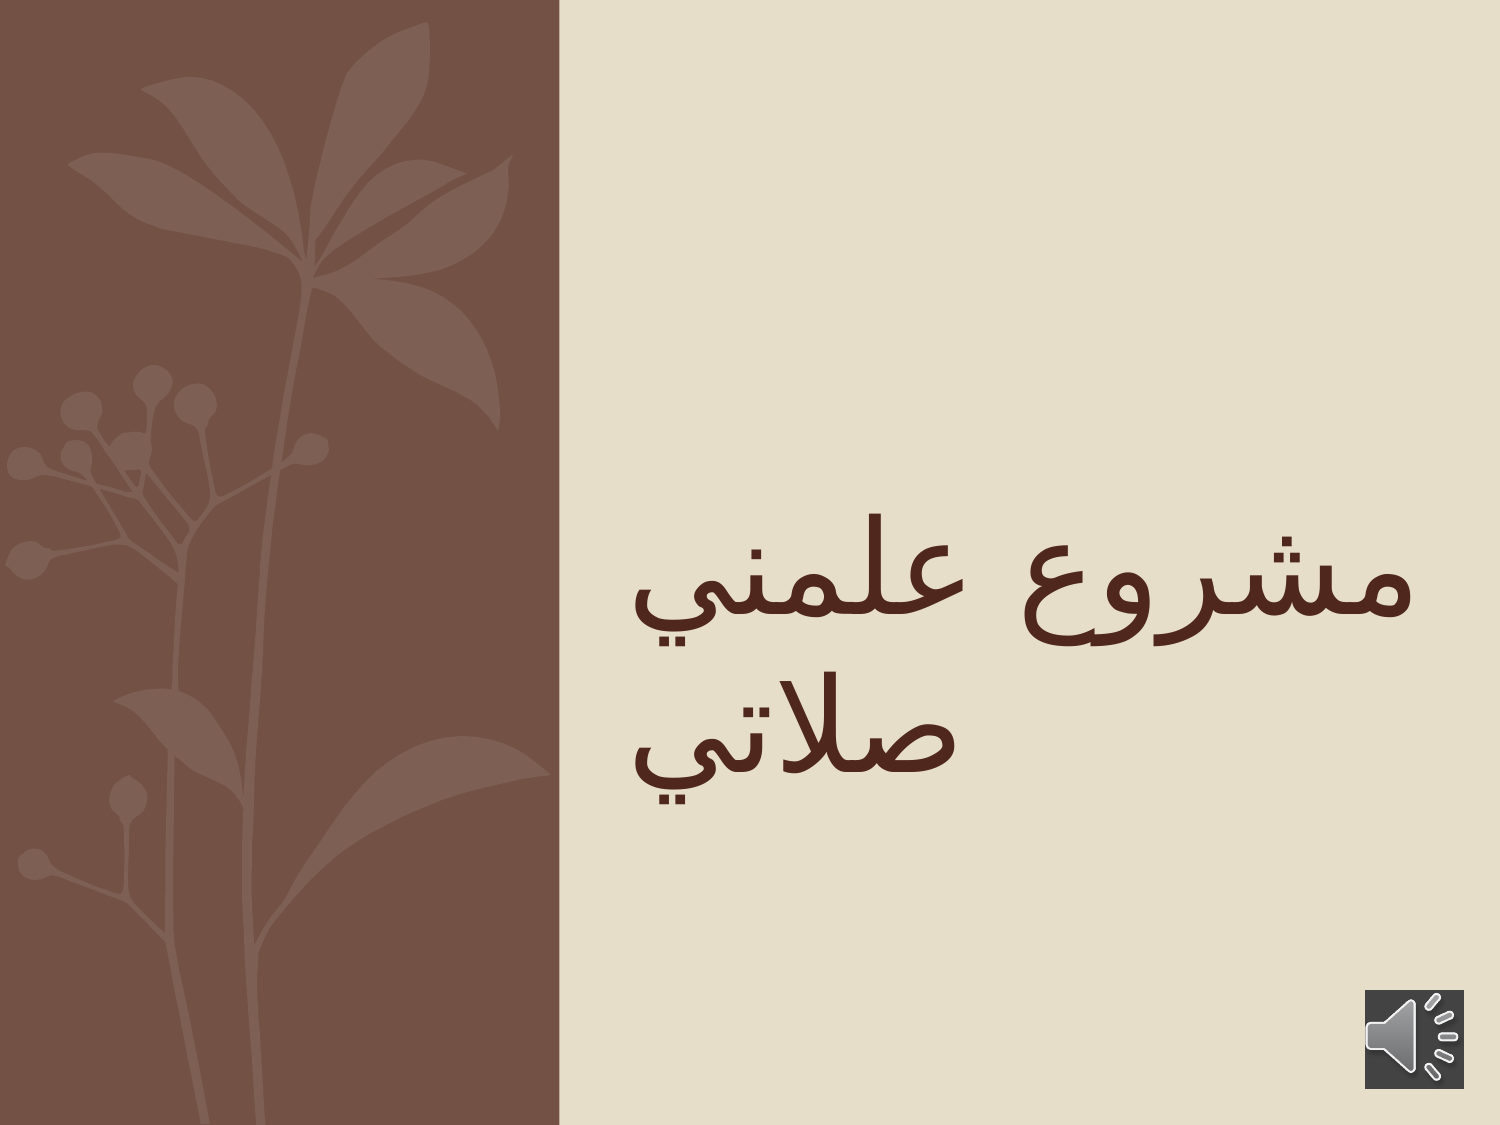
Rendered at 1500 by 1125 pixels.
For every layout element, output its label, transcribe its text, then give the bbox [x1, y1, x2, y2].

picture [1364, 989, 1465, 1090]
title مشروع علمني صلاتي [612, 474, 1454, 913]
